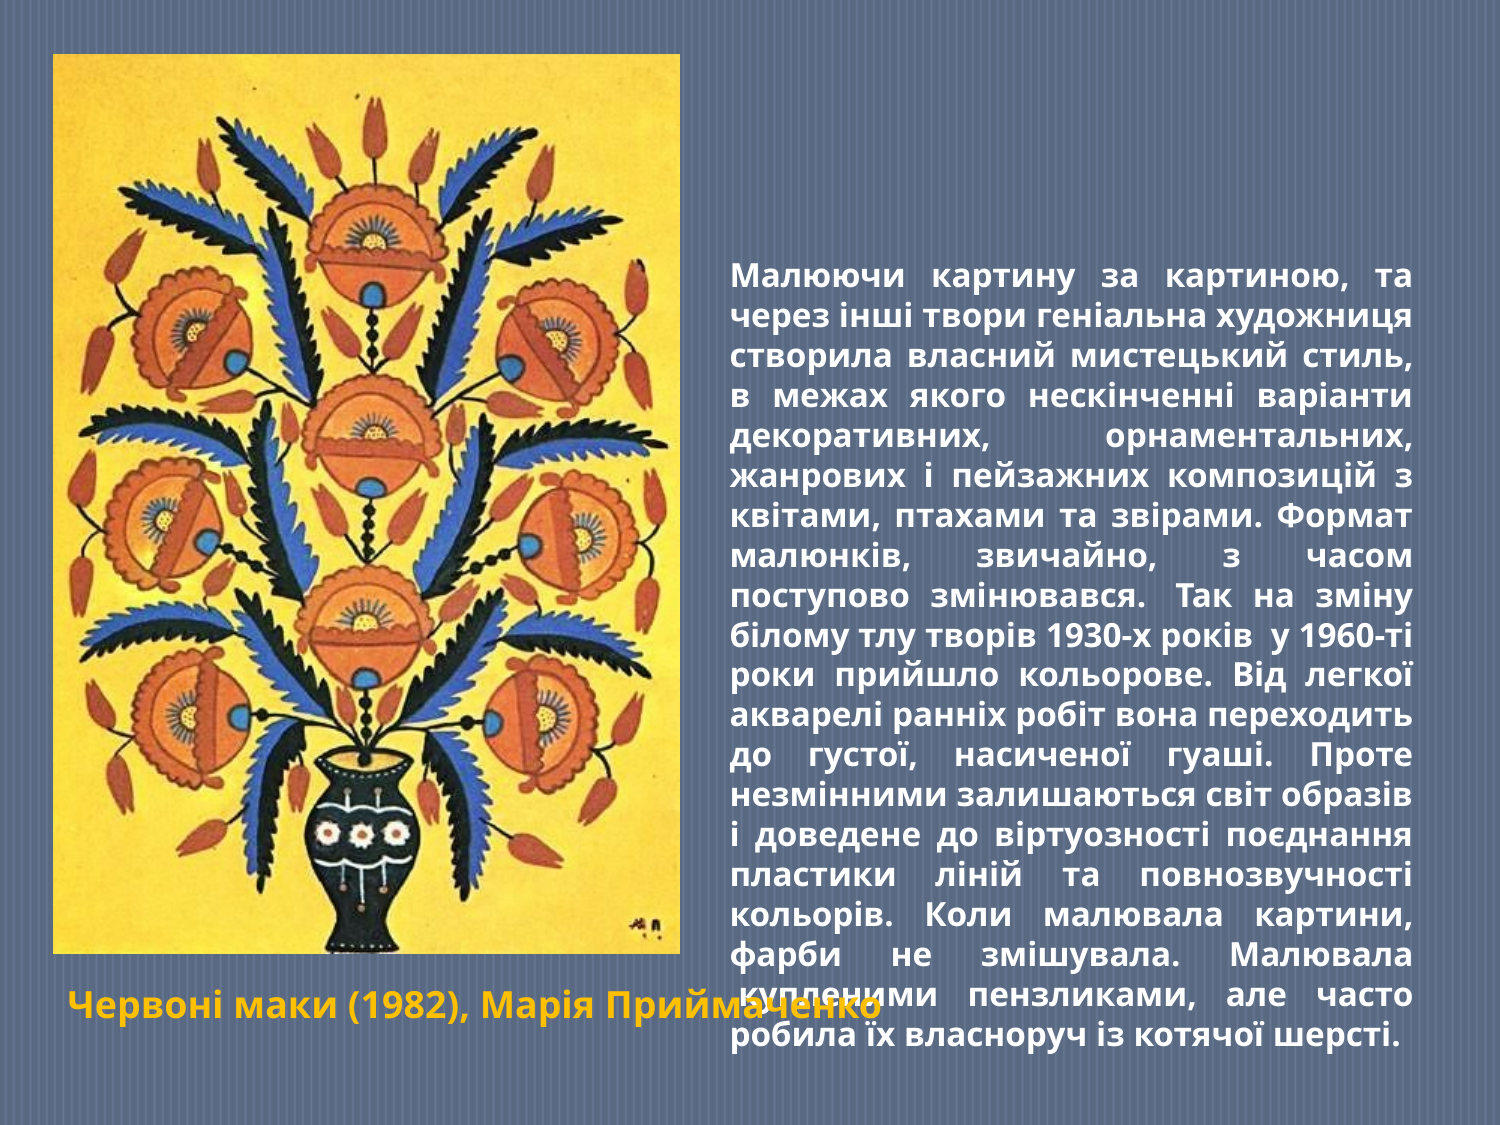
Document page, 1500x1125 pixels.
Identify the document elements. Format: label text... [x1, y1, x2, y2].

text_box Червоні маки (1982), Марія Приймаченко [53, 973, 1004, 1124]
picture [52, 54, 680, 954]
text_box Малюючи картину за картиною, та через інші твори геніальна художниця створила власний мистецький стиль, в межах якого нескінченні варіанти декоративних, орнаментальних, жанрових і пейзажних композицій з квітами, птахами та звірами. Формат малюнків, звичайно, з часом поступово змінювався. Так на зміну білому тлу творів 1930-х років у 1960-ті роки прийшло кольорове. Від легкої акварелі ранніх робіт вона переходить до густої, насиченої гуаші. Проте незмінними залишаються світ образів і доведене до віртуозності поєднання пластики ліній та повнозвучності кольорів. Коли малювала картини, фарби не змішувала. Малювала купленими пензликами, але часто робила їх власноруч із котячої шерсті. [714, 246, 1430, 1061]
